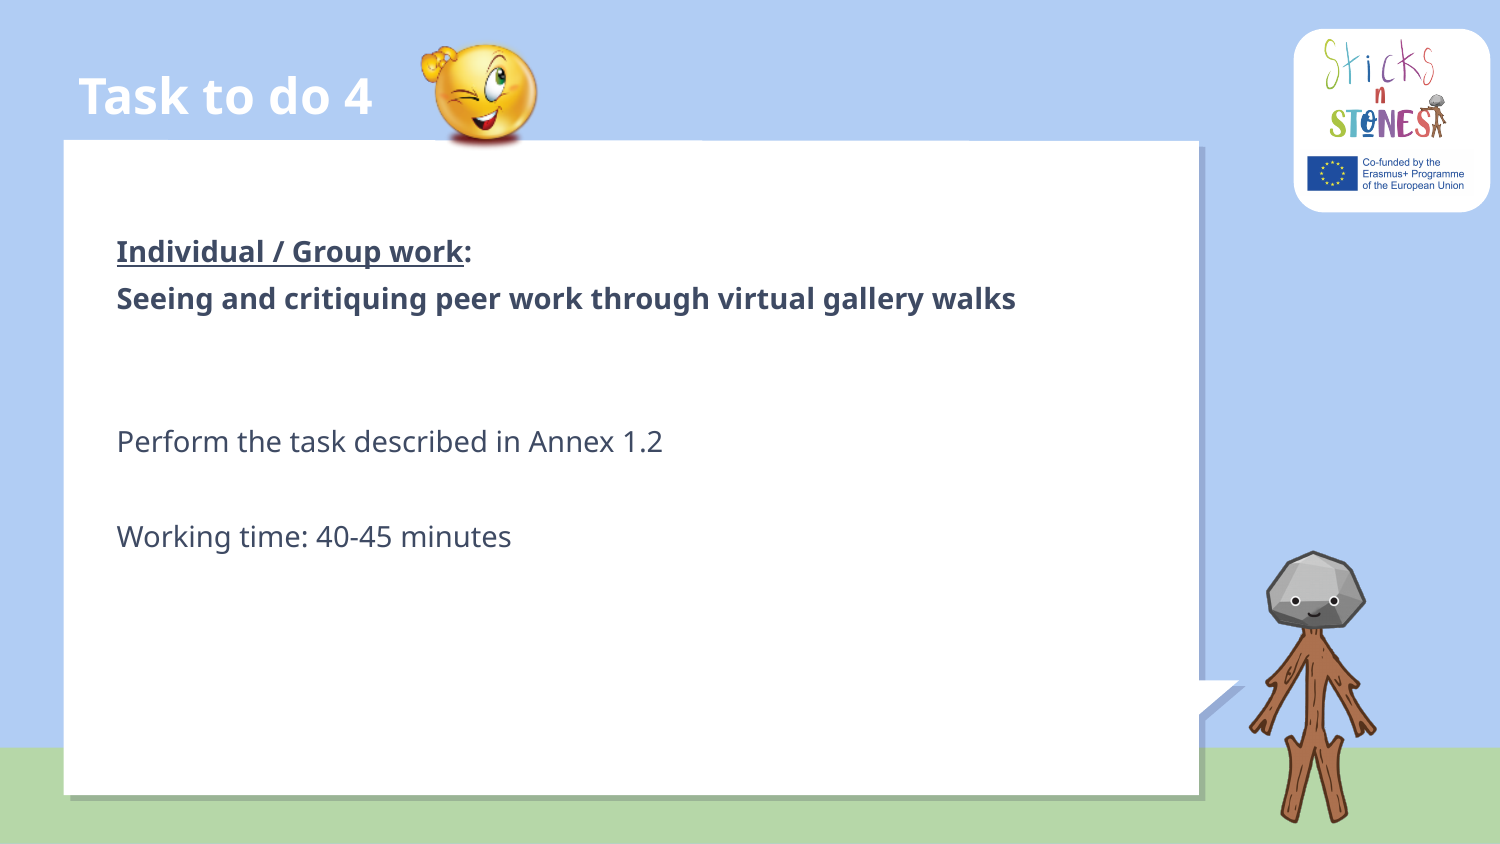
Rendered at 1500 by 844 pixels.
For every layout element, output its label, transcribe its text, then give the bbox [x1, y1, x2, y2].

picture [408, 21, 558, 171]
list Individual / Group work: Seeing and critiquing peer work through virtual gallery walks Perform the task described in Annex 1.2 Working time: 40-45 minutes [95, 170, 1166, 769]
picture [1323, 38, 1448, 139]
picture [1300, 149, 1474, 196]
picture [1117, 498, 1500, 844]
title Task to do 4 [63, 0, 1200, 140]
